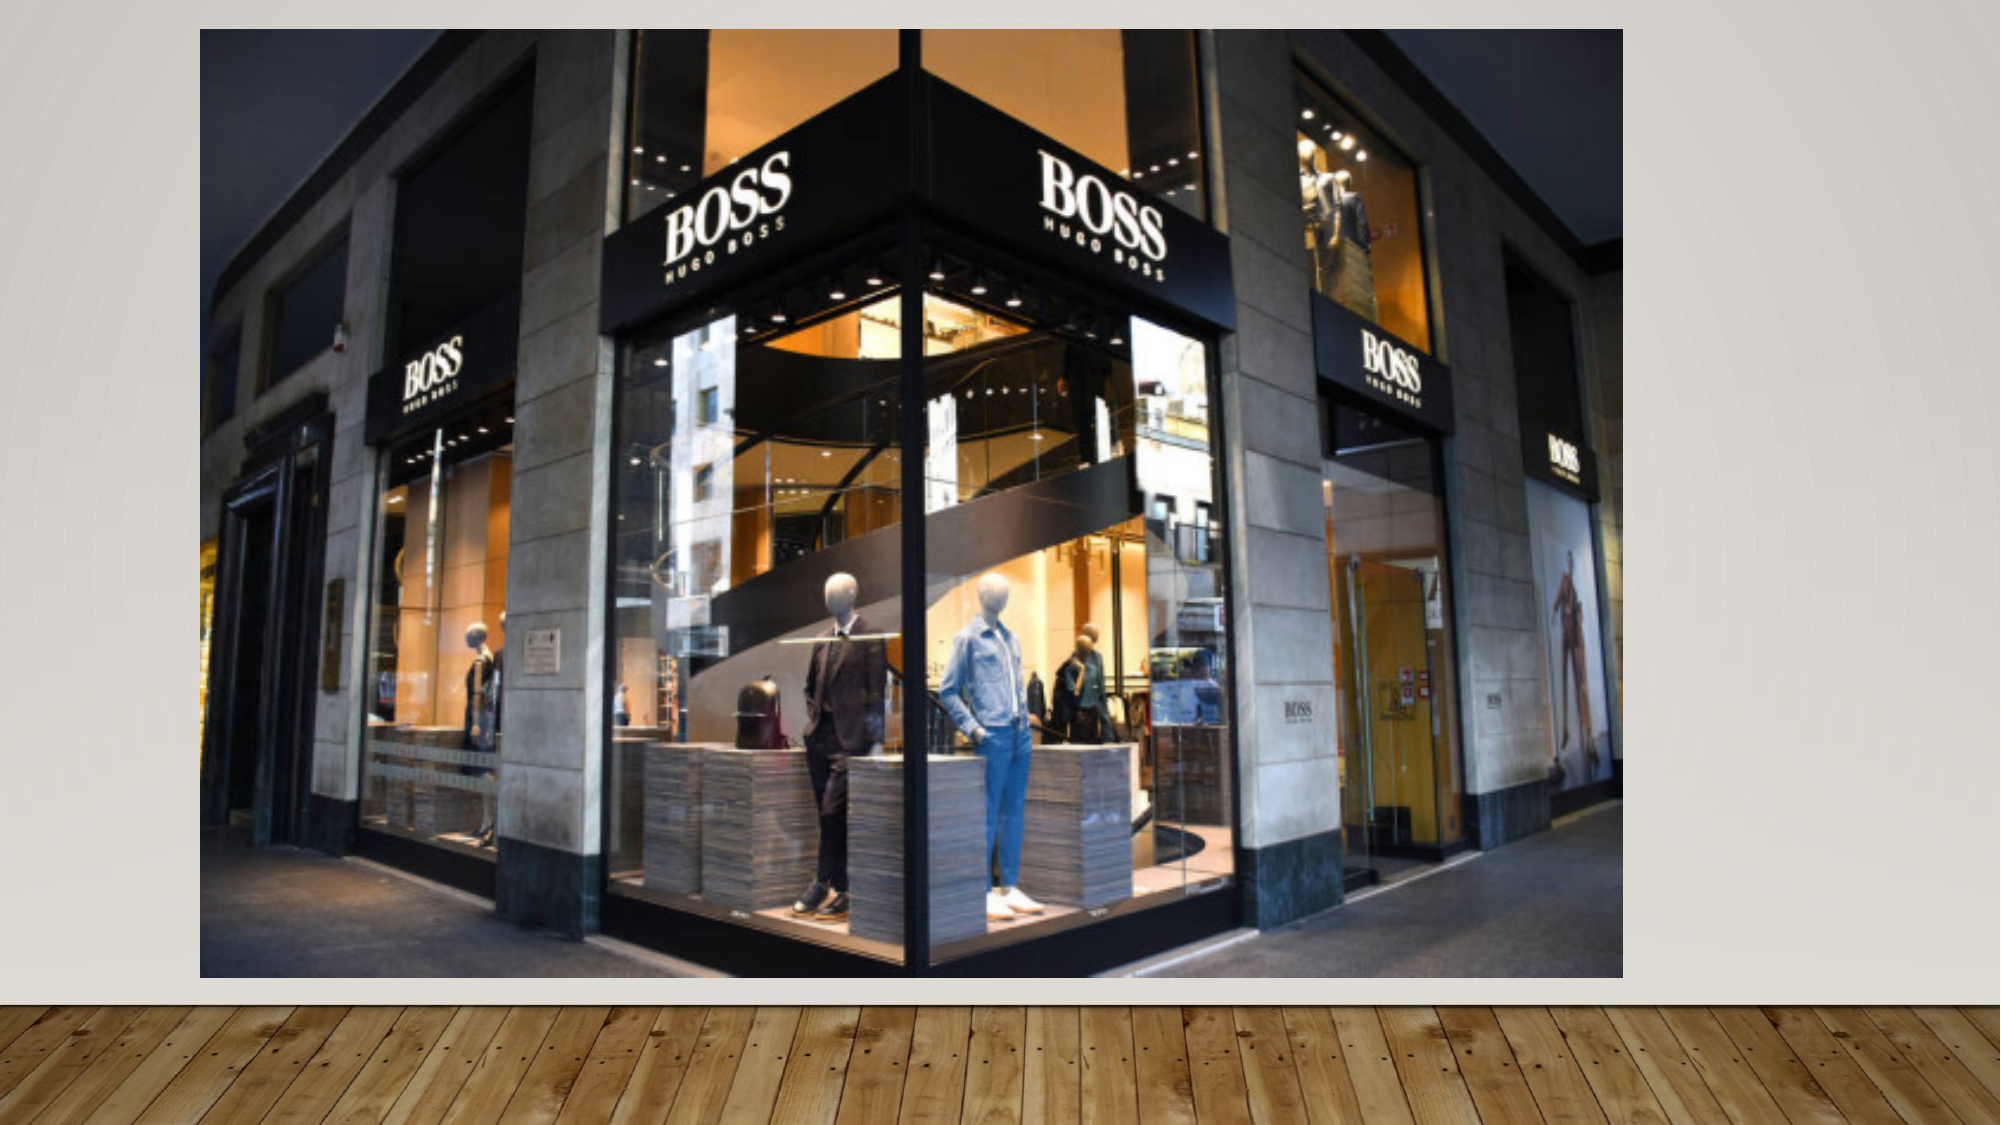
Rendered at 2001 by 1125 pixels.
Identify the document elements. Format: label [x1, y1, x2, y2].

picture [0, 1005, 2000, 1125]
picture [200, 29, 1623, 978]
